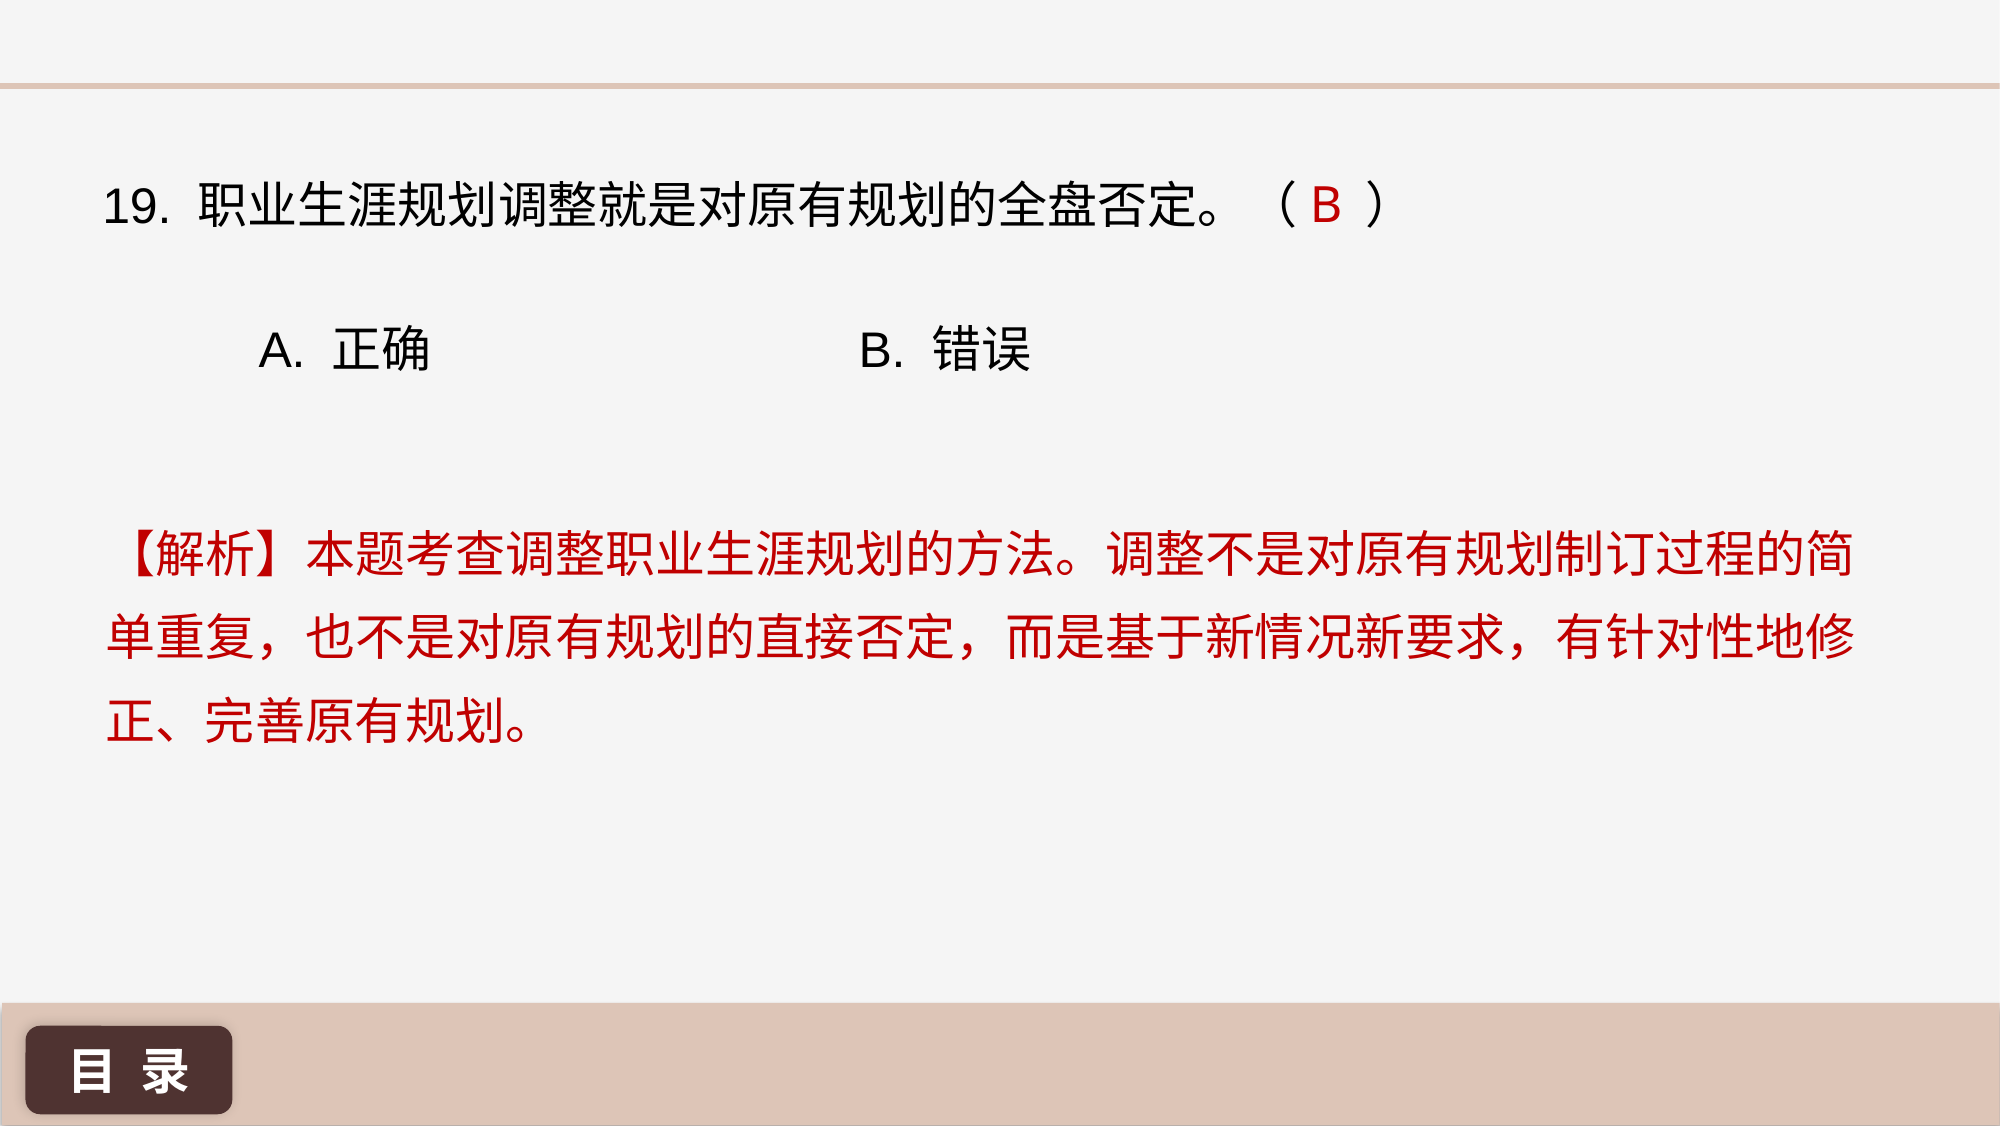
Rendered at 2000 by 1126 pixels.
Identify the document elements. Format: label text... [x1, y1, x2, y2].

text_box B [1250, 141, 1402, 232]
text_box 【解析】本题考查调整职业生涯规划的方法。调整不是对原有规划制订过程的简单重复，也不是对原有规划的直接否定，而是基于新情况新要求，有针对性地修正、完善原有规划。 [90, 491, 1878, 605]
text_box 19. 职业生涯规划调整就是对原有规划的全盘否定。（ ） [87, 147, 1902, 242]
text_box A. 正确 B. 错误 [243, 290, 1910, 385]
